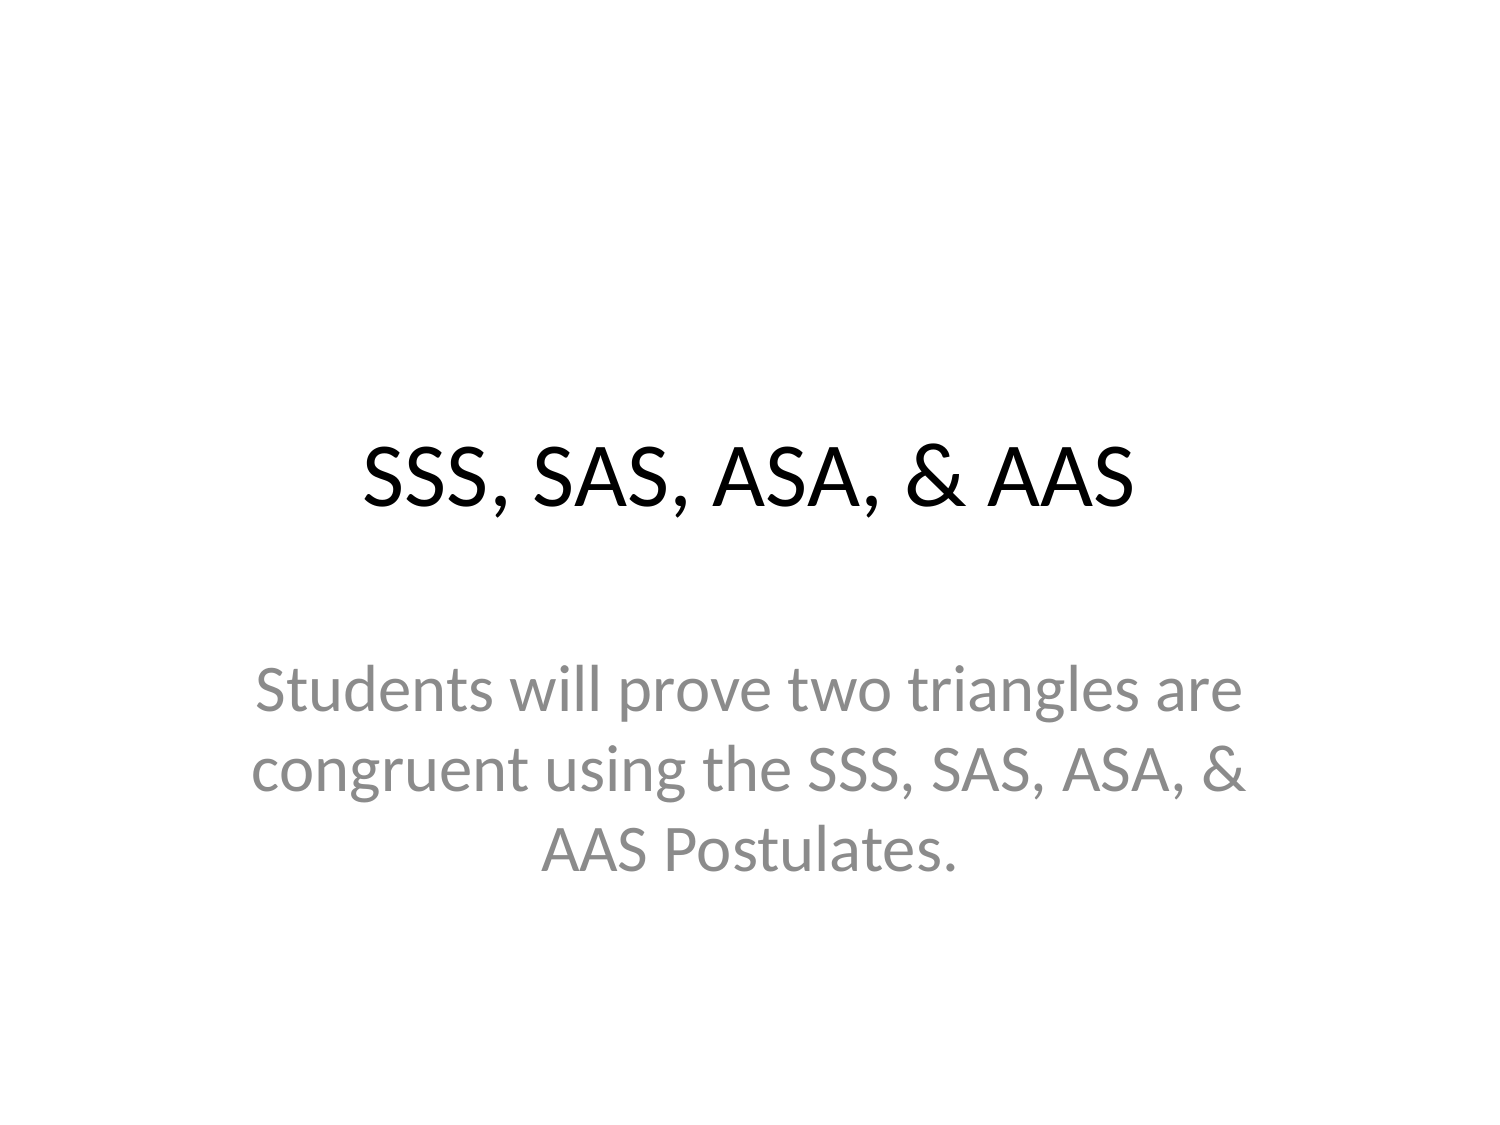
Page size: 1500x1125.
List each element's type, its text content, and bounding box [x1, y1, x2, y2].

subtitle Students will prove two triangles are congruent using the SSS, SAS, ASA, & AAS Postulates. [225, 637, 1275, 925]
title SSS, SAS, ASA, & AAS [112, 349, 1388, 591]
